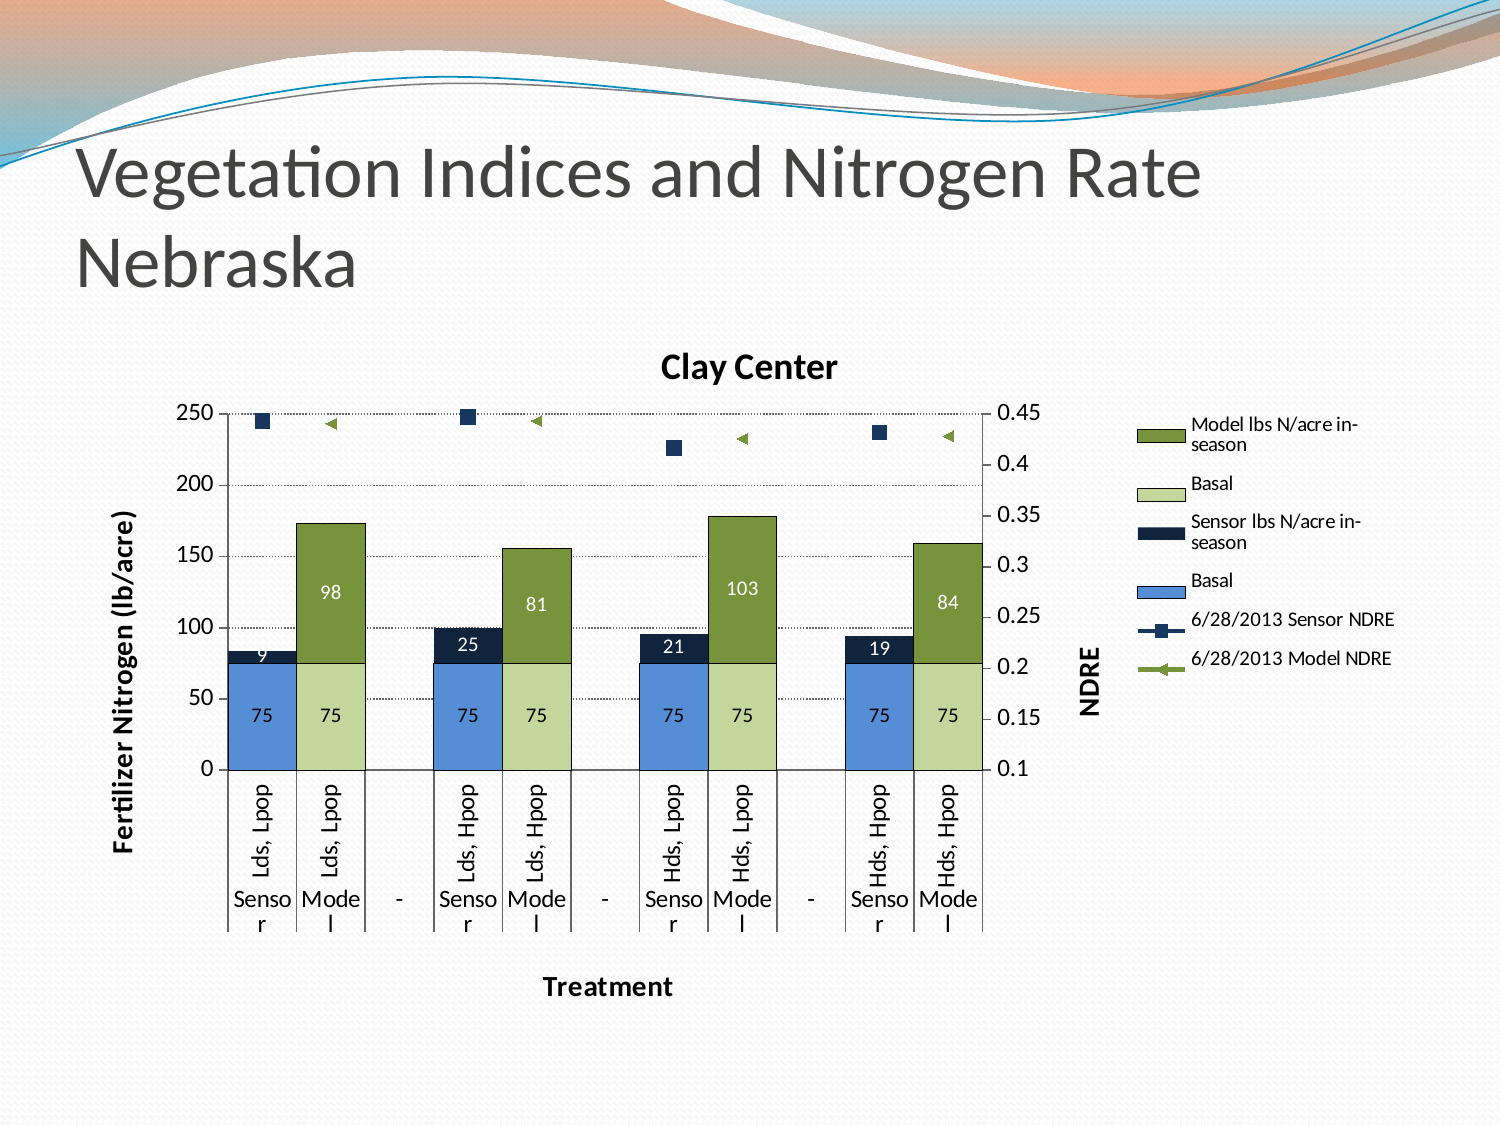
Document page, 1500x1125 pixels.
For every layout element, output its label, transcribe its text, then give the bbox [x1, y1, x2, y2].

title Vegetation Indices and Nitrogen Rate Nebraska [75, 115, 1425, 303]
chart [74, 317, 1426, 1038]
